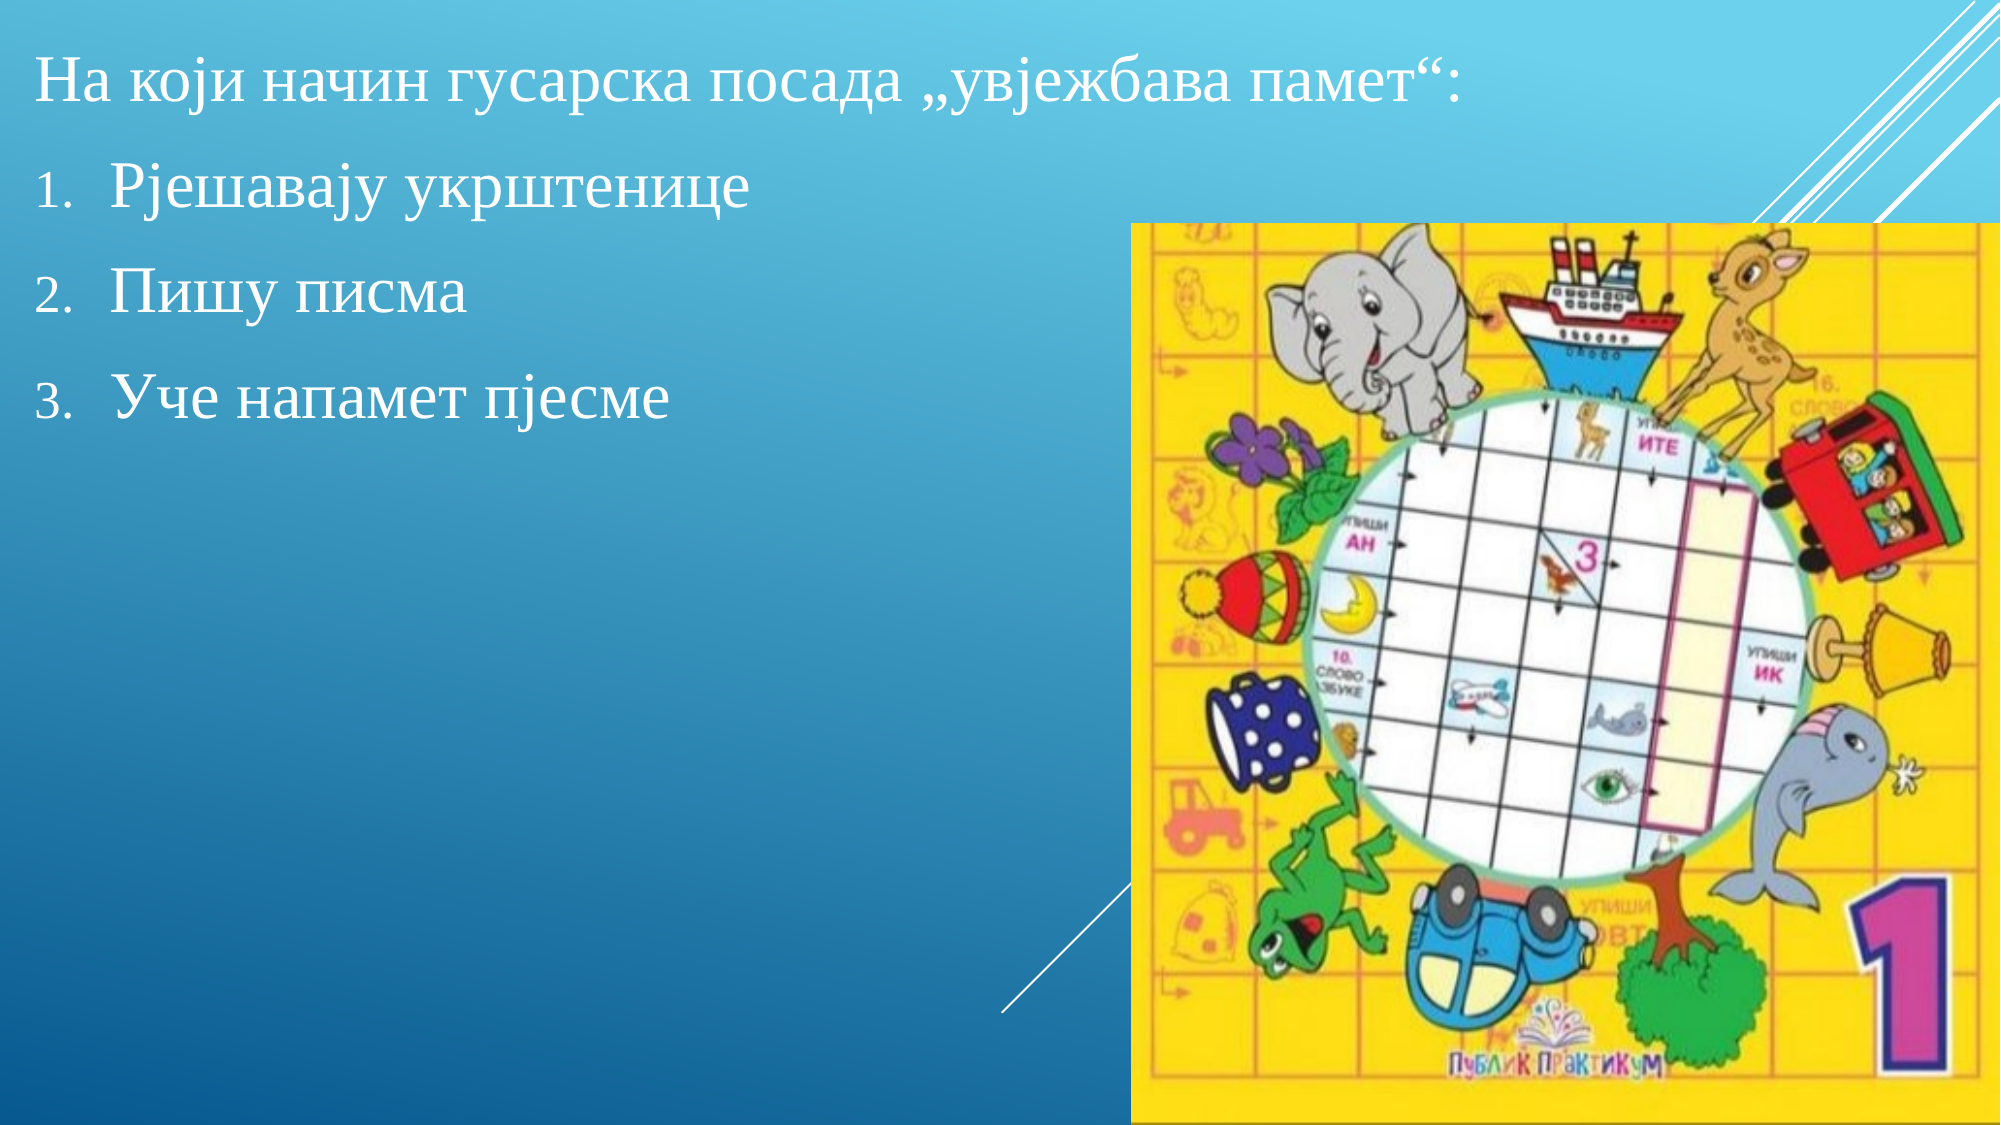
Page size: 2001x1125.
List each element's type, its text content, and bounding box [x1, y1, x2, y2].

picture [1131, 223, 2000, 1125]
subtitle На који начин гусарска посада „увјежбава памет“: Рјешавају укрштенице Пишу писма Уче напамет пјесме [19, 27, 1780, 563]
